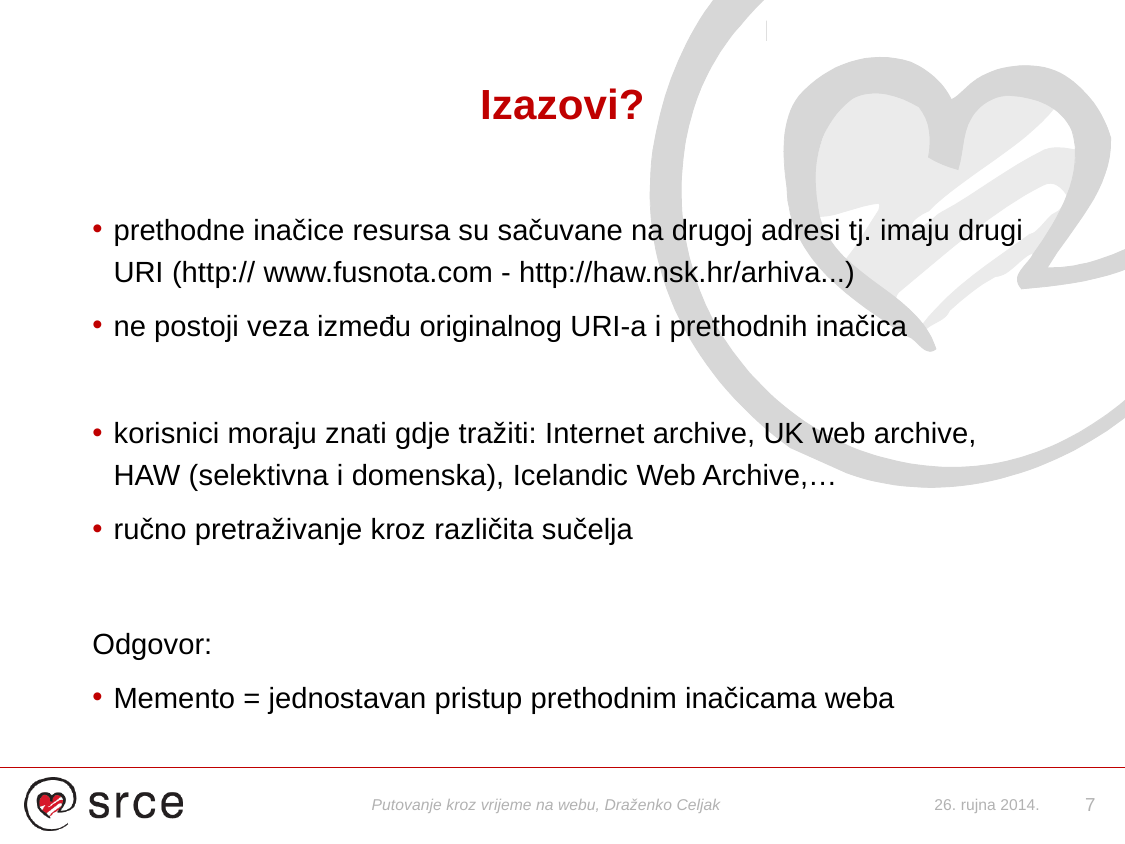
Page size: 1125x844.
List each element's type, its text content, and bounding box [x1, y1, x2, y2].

footer Putovanje kroz vrijeme na webu, Draženko Celjak [195, 781, 897, 826]
title Izazovi? [77, 43, 1048, 169]
list prethodne inačice resursa su sačuvane na drugoj adresi tj. imaju drugi URI (http:// www.fusnota.com - http://haw.nsk.hr/arhiva...) ne postoji veza između originalnog URI-a i prethodnih inačica korisnici moraju znati gdje tražiti: Internet archive, UK web archive, HAW (selektivna i domenska), Icelandic Web Archive,… ručno pretraživanje kroz različita sučelja Odgovor: Memento = jednostavan pristup prethodnim inačicama weba [77, 196, 1055, 760]
slide_number 26. rujna 2014. [905, 781, 1040, 826]
slide_number 7 [1047, 781, 1125, 827]
picture [24, 777, 183, 831]
